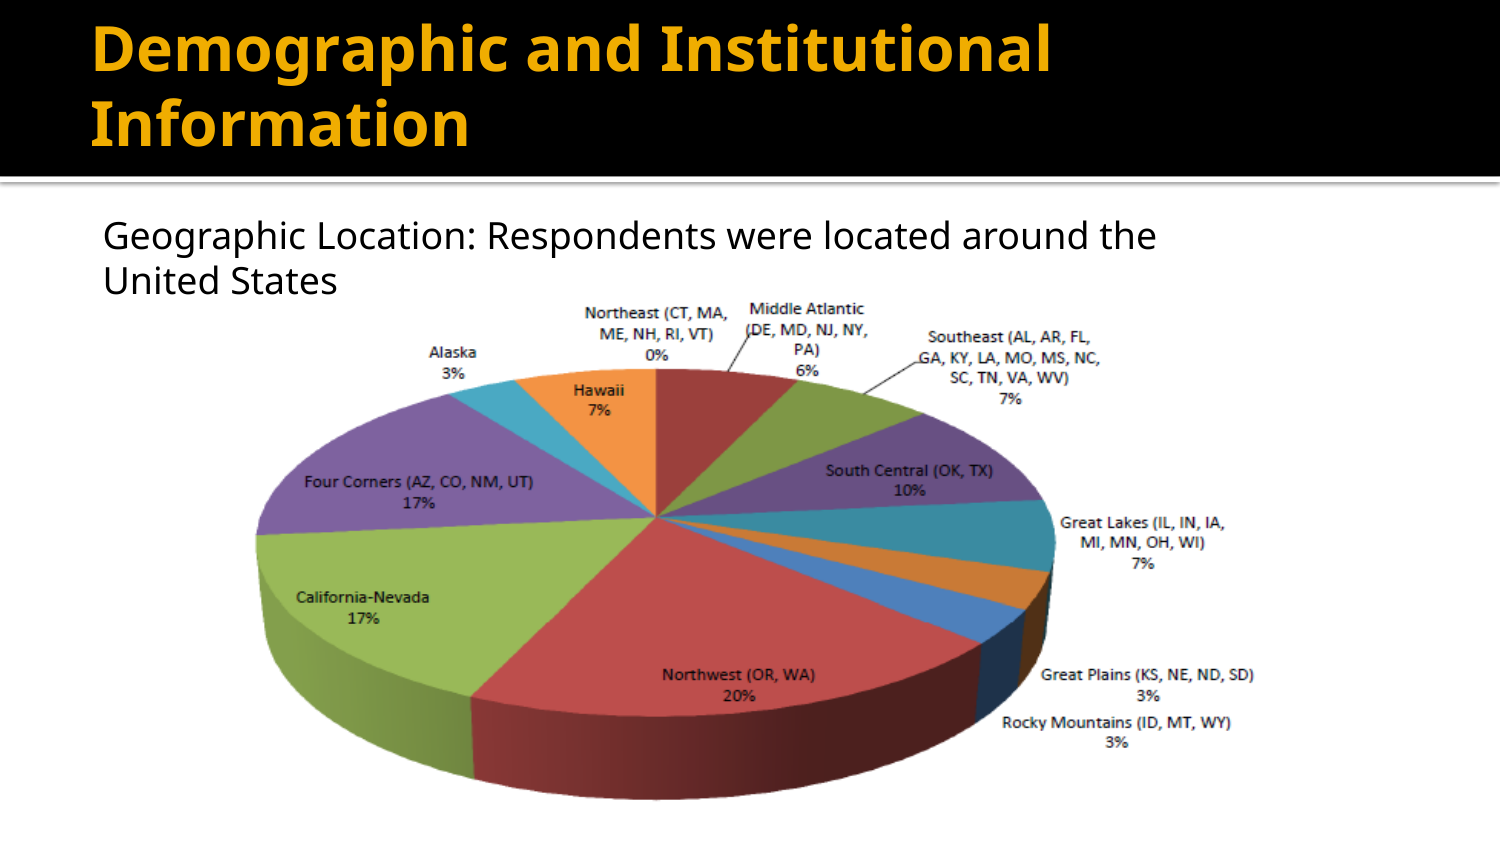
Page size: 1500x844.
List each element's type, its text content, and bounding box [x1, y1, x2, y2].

text_box Geographic Location: Respondents were located around the United States [87, 196, 1270, 283]
title Demographic and Institutional Information [75, 33, 1425, 175]
picture [237, 296, 1283, 807]
